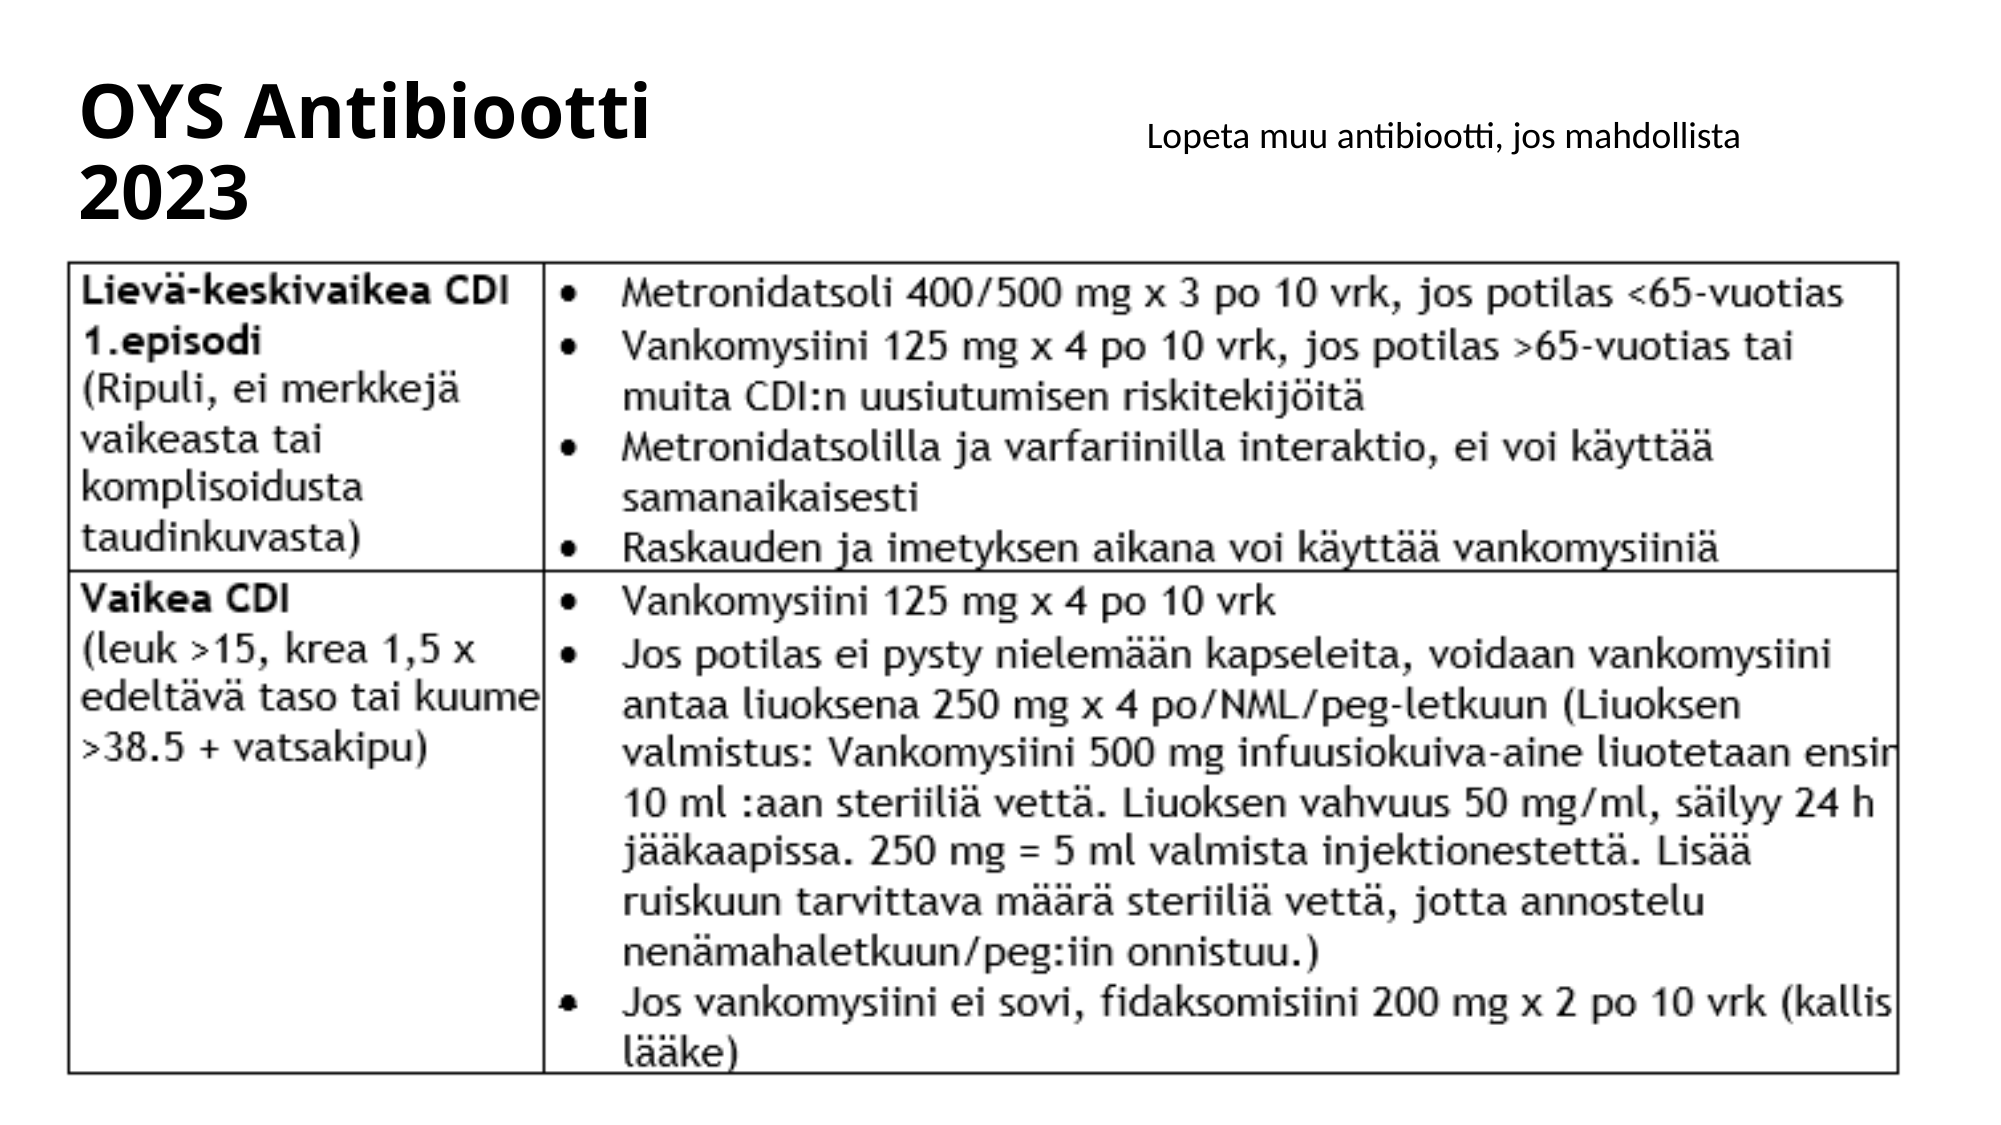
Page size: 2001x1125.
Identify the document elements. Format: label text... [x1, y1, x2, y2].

text_box Lopeta muu antibiootti, jos mahdollista [1132, 103, 1757, 163]
picture [47, 249, 1924, 1086]
text_box OYS Antibiootti 2023 [63, 66, 745, 244]
